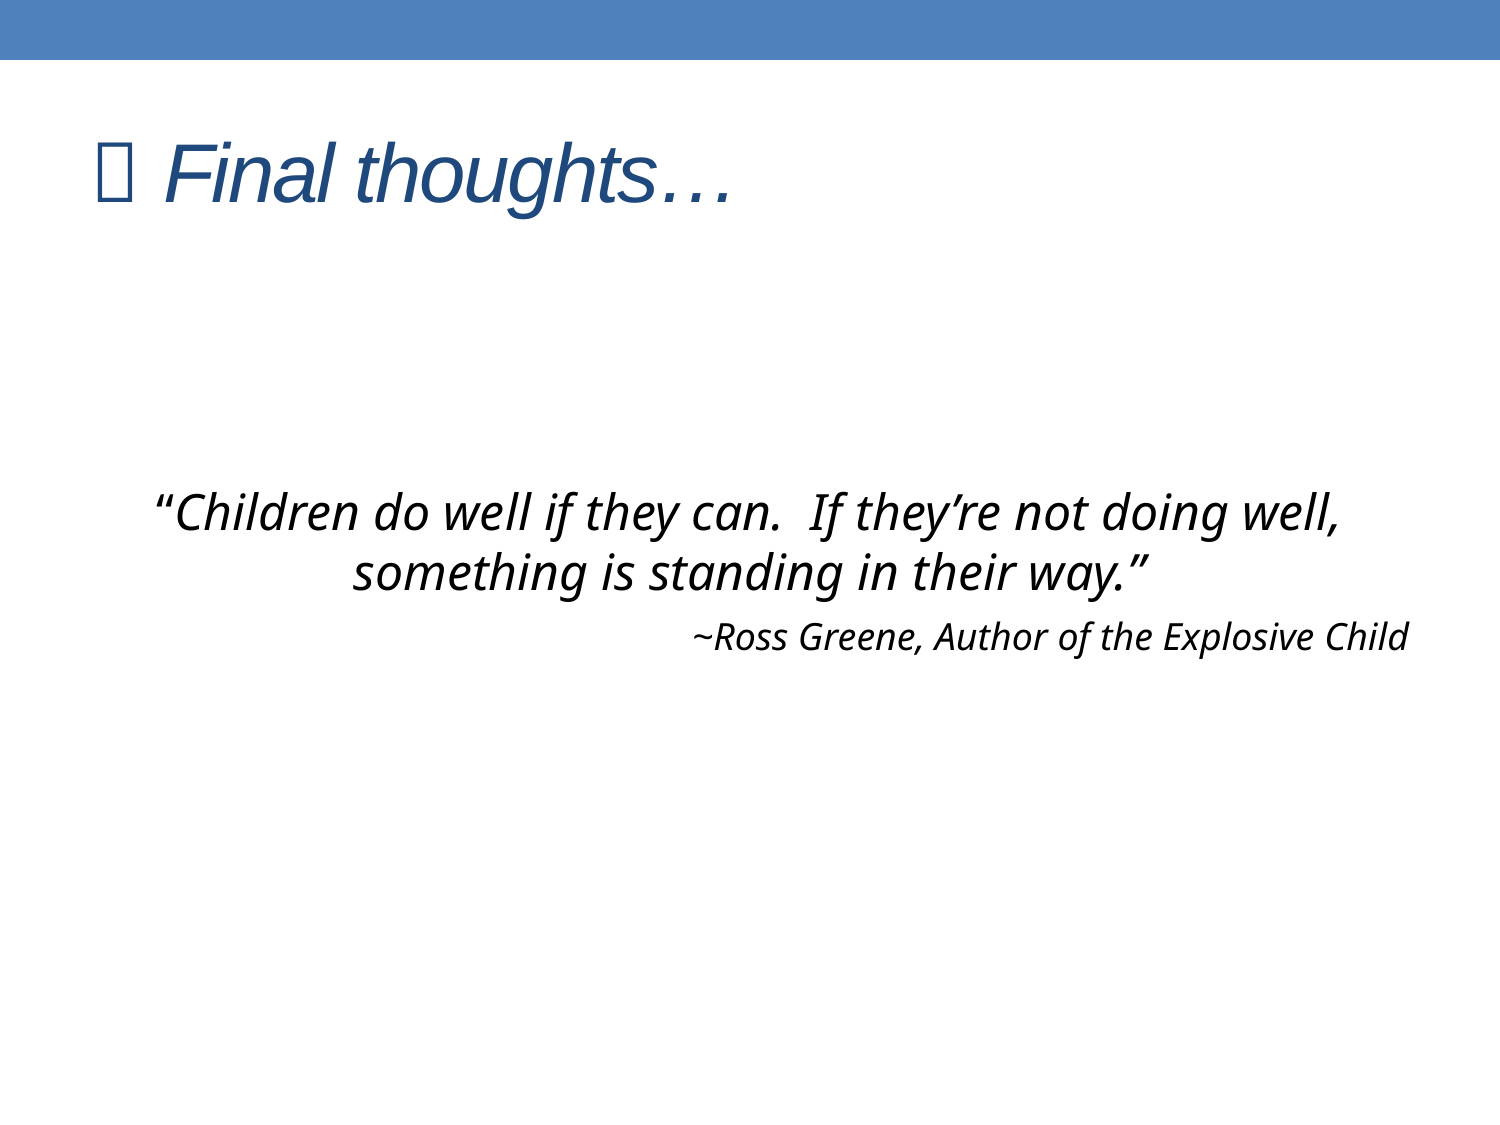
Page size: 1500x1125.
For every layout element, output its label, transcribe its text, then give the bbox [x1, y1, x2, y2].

title  Final thoughts… [75, 87, 1425, 250]
list “Children do well if they can. If they’re not doing well, something is standing in their way.” ~Ross Greene, Author of the Explosive Child [75, 262, 1425, 1063]
